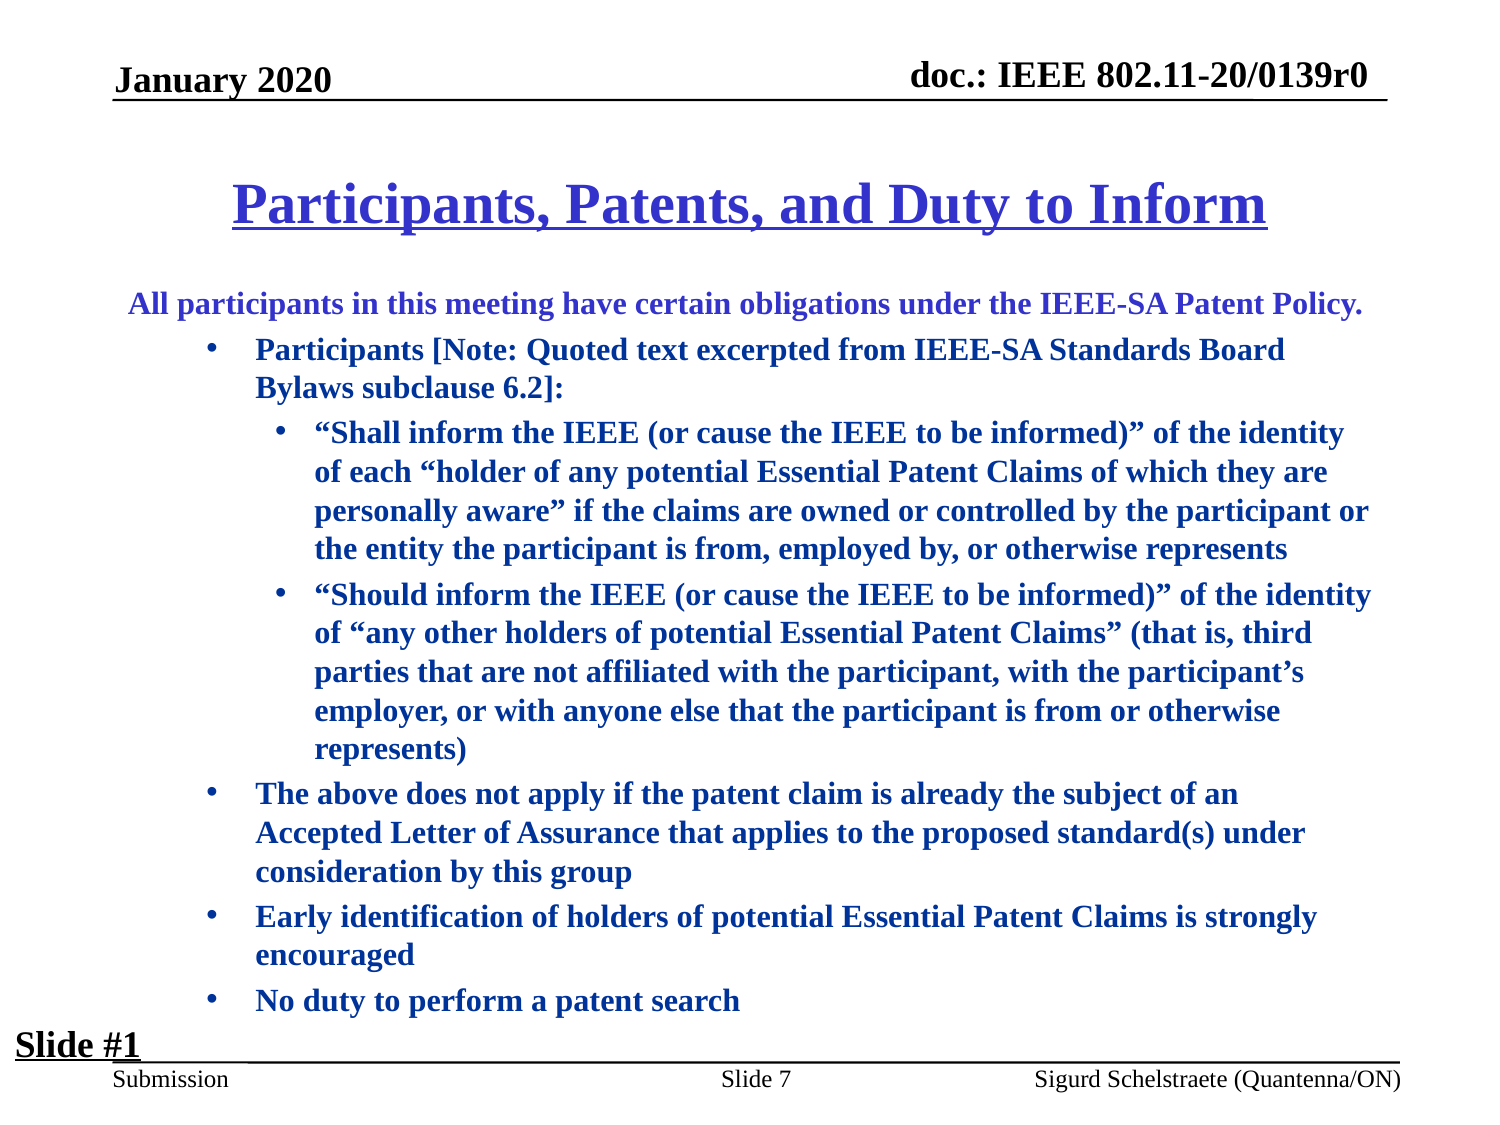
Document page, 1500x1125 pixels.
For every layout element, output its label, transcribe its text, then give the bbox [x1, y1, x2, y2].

list All participants in this meeting have certain obligations under the IEEE-SA Patent Policy. Participants [Note: Quoted text excerpted from IEEE-SA Standards Board Bylaws subclause 6.2]: “Shall inform the IEEE (or cause the IEEE to be informed)” of the identity of each “holder of any potential Essential Patent Claims of which they are personally aware” if the claims are owned or controlled by the participant or the entity the participant is from, employed by, or otherwise represents “Should inform the IEEE (or cause the IEEE to be informed)” of the identity of “any other holders of potential Essential Patent Claims” (that is, third parties that are not affiliated with the participant, with the participant’s employer, or with anyone else that the participant is from or otherwise represents) The above does not apply if the patent claim is already the subject of an Accepted Letter of Assurance that applies to the proposed standard(s) under consideration by this group Early identification of holders of potential Essential Patent Claims is strongly encouraged No duty to perform a patent search [112, 275, 1388, 1050]
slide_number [114, 54, 335, 101]
footer Sigurd Schelstraete (Quantenna/ON) [1028, 1061, 1402, 1093]
text_box Slide #1 [0, 1012, 157, 1073]
slide_number Slide 7 [712, 1061, 800, 1093]
title Participants, Patents, and Duty to Inform [112, 112, 1388, 275]
